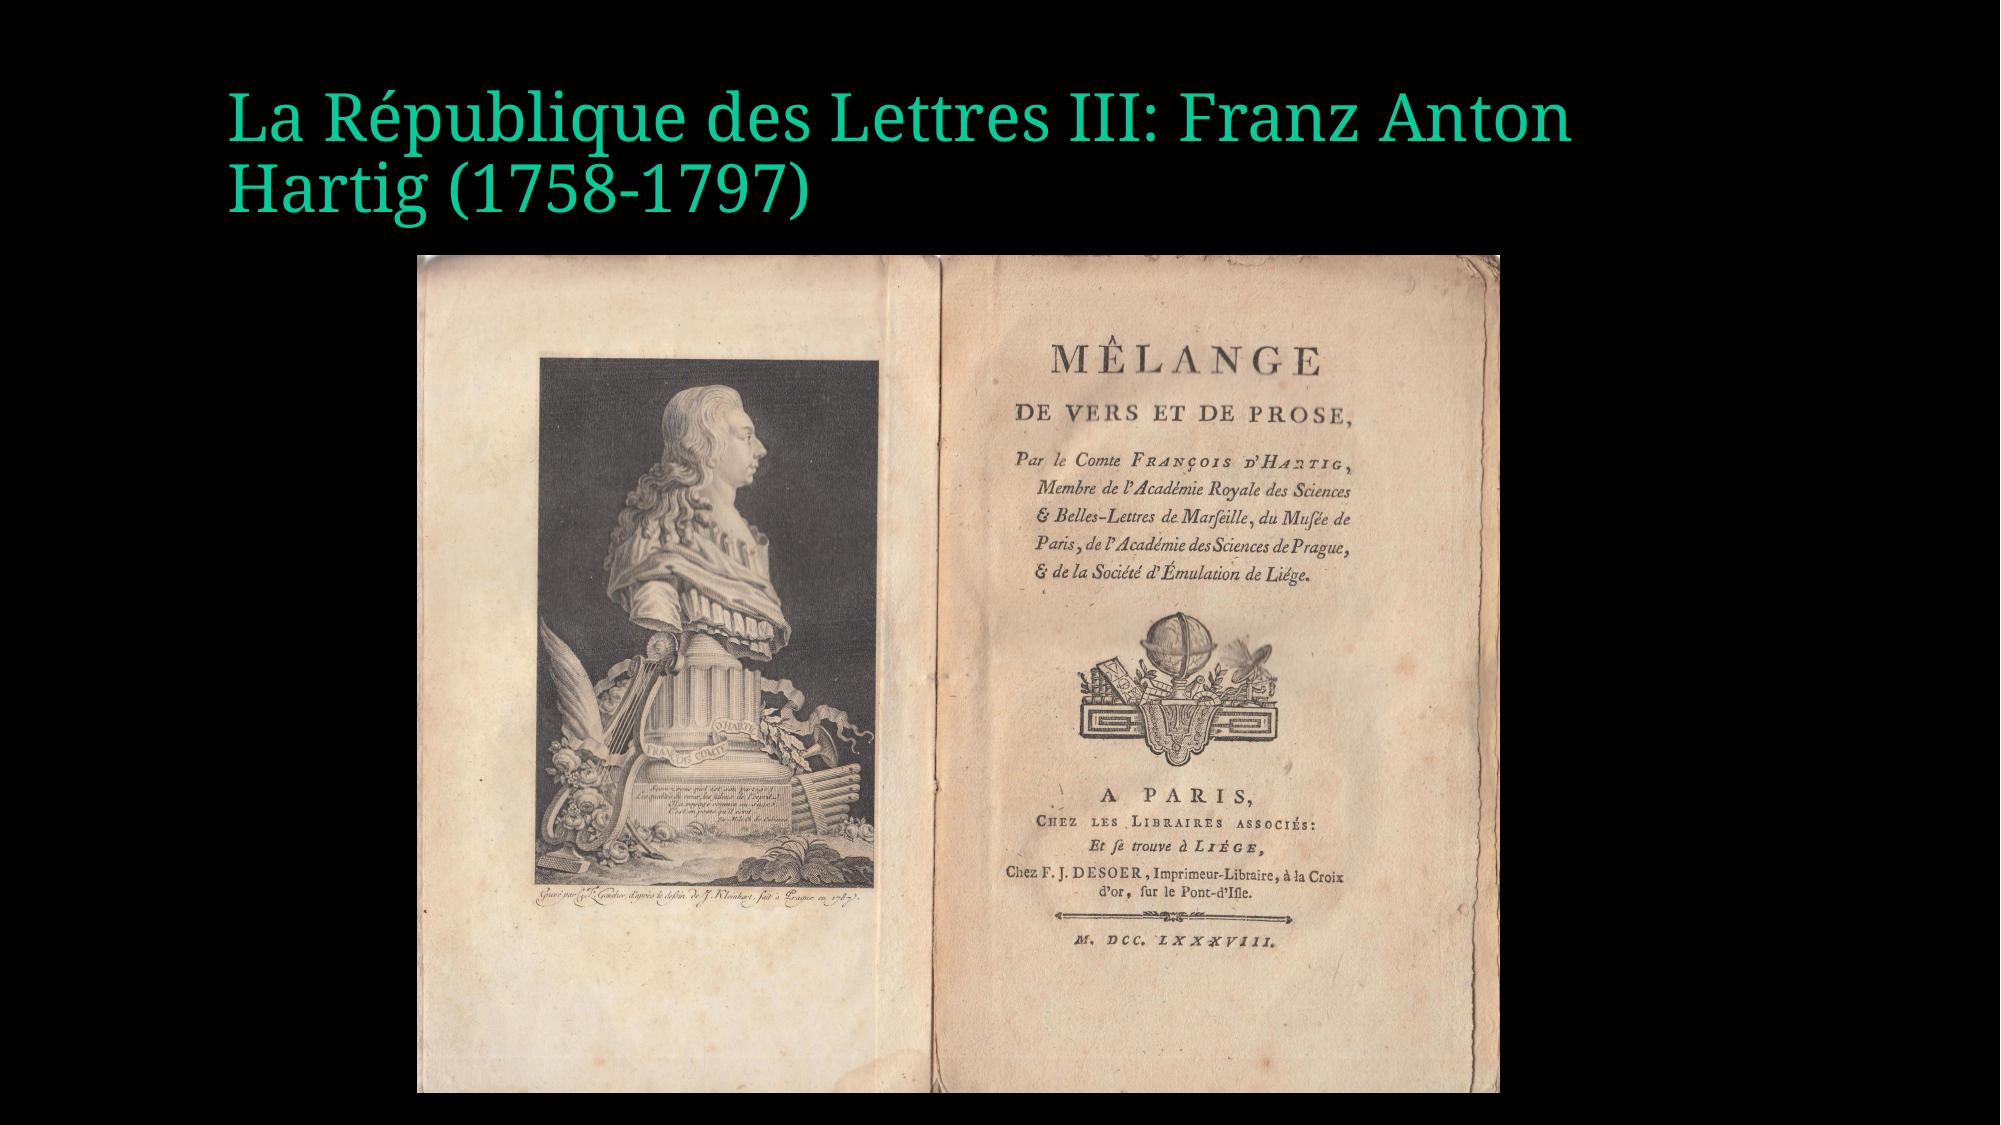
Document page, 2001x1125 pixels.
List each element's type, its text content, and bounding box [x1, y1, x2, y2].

picture [417, 255, 1500, 1093]
title La République des Lettres III: Franz Anton Hartig (1758-1797) [212, 59, 1788, 235]
